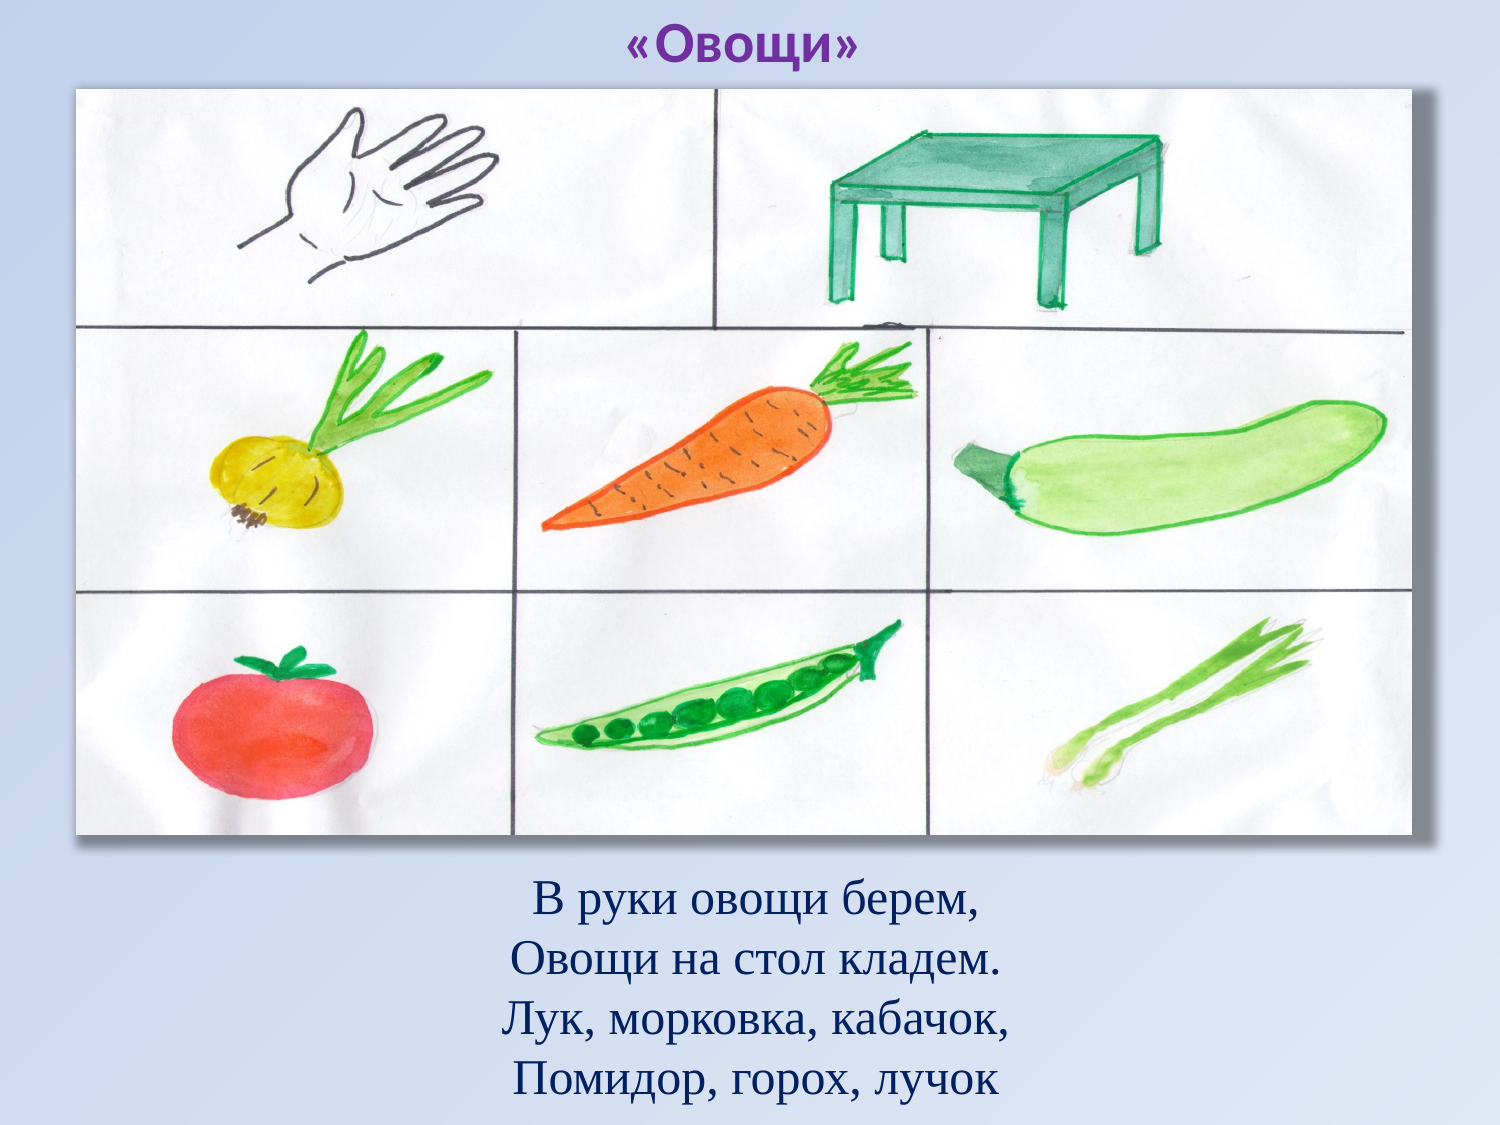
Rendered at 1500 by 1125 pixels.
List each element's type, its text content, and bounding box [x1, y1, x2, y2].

picture [76, 89, 1412, 835]
text_box «Овощи» [608, 0, 880, 82]
text_box В руки овощи берем, Овощи на стол кладем. Лук, морковка, кабачок, Помидор, горох, лучок [100, 855, 1412, 1112]
